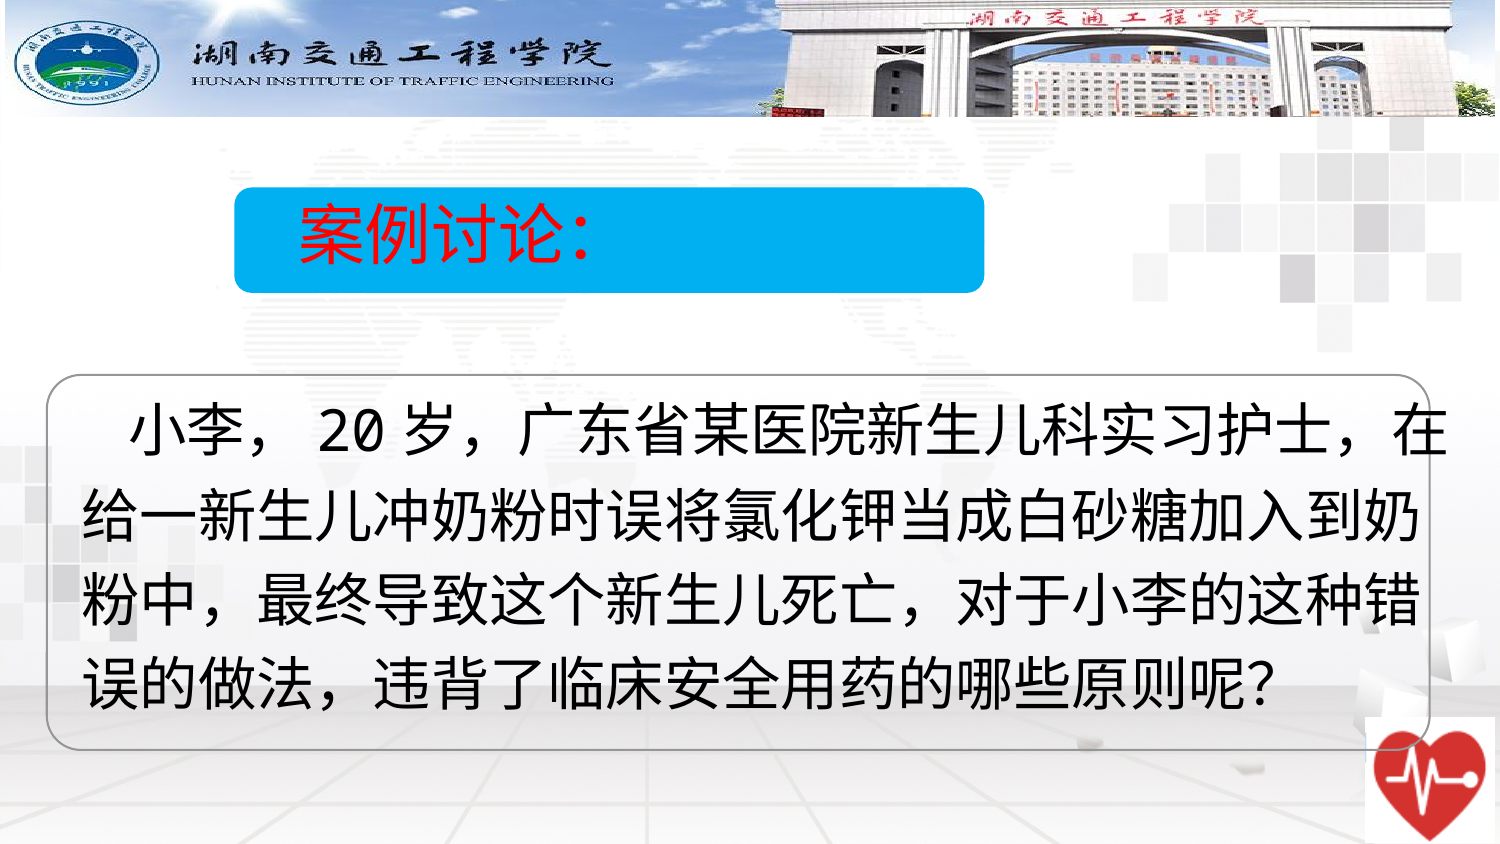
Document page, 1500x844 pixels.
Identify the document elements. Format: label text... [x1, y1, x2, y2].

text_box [234, 187, 1009, 294]
picture [0, 0, 1500, 844]
text_box [46, 376, 1429, 750]
text_box 小李，20岁，广东省某医院新生儿科实习护士，在给一新生儿冲奶粉时误将氯化钾当成白砂糖加入到奶粉中，最终导致这个新生儿死亡，对于小李的这种错误的做法，违背了临床安全用药的哪些原则呢？ [70, 363, 1477, 723]
